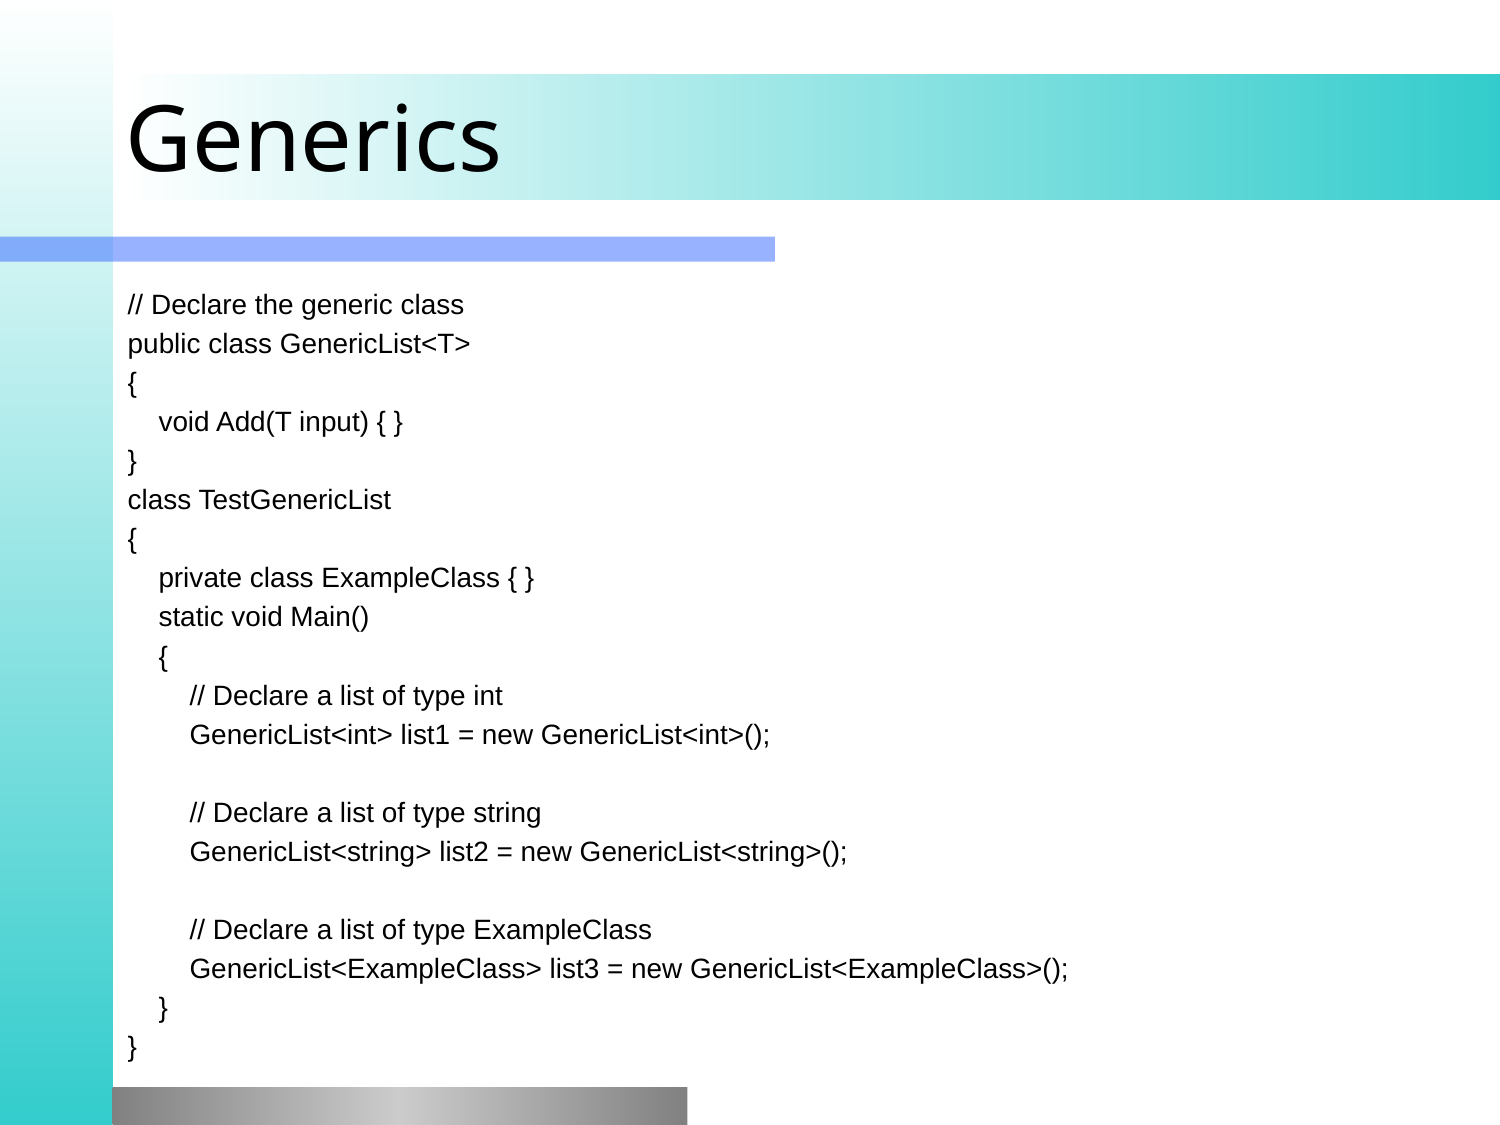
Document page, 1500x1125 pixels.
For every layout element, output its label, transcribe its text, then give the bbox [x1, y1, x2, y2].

list // Declare the generic class public class GenericList<T> { void Add(T input) { } } class TestGenericList { private class ExampleClass { } static void Main() { // Declare a list of type int GenericList<int> list1 = new GenericList<int>(); // Declare a list of type string GenericList<string> list2 = new GenericList<string>(); // Declare a list of type ExampleClass GenericList<ExampleClass> list3 = new GenericList<ExampleClass>(); } } [112, 278, 1388, 1073]
title Generics [110, 40, 1386, 229]
